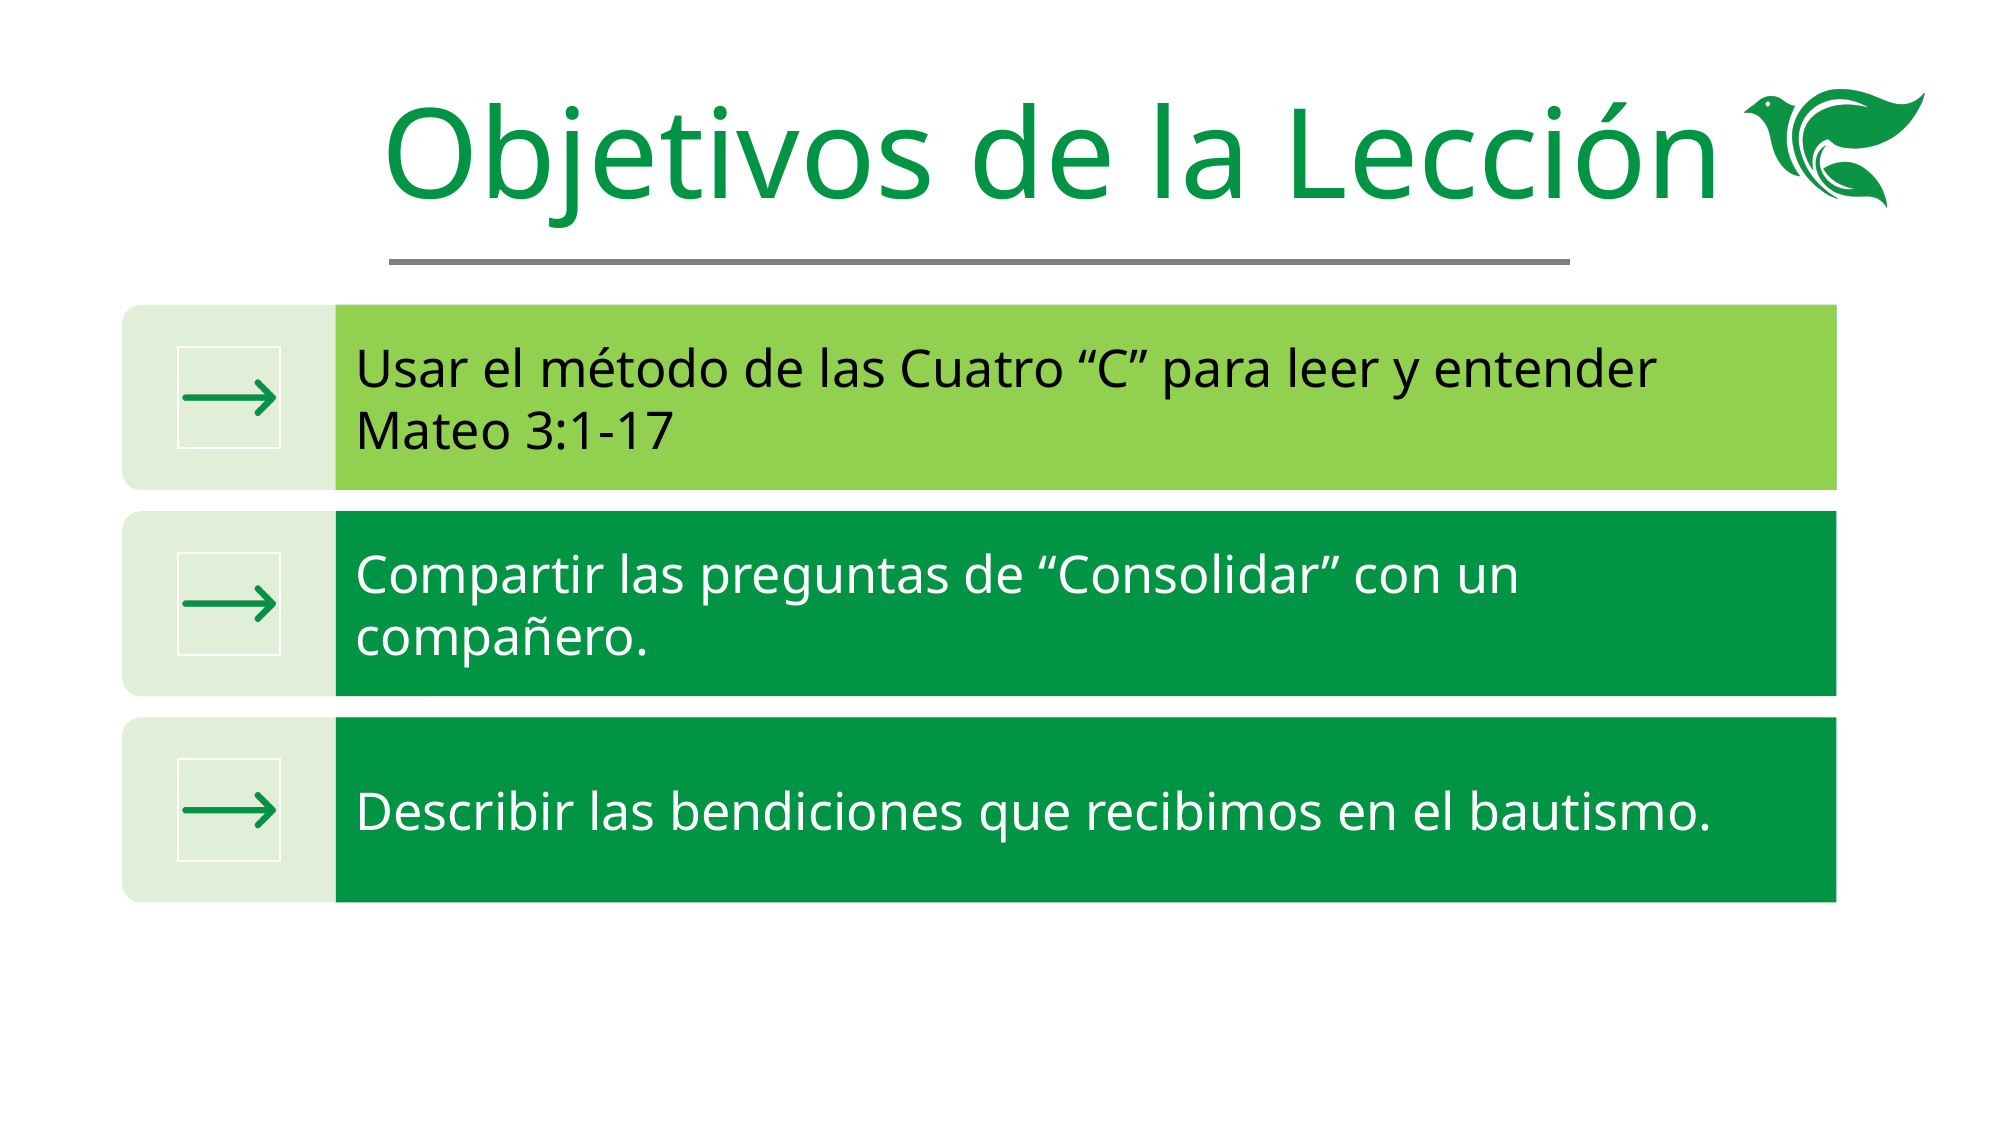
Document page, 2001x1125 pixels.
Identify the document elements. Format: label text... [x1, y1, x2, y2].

text_box [178, 552, 280, 655]
text_box Objetivos de la Lección [366, 66, 1717, 232]
text_box [178, 759, 280, 861]
text_box [178, 346, 280, 449]
text_box [122, 511, 335, 697]
text_box Usar el método de las Cuatro “C” para leer y entender Mateo 3:1-17 [335, 304, 1837, 490]
text_box [122, 304, 335, 490]
text_box Compartir las preguntas de “Consolidar” con un compañero. [335, 511, 1837, 697]
text_box Describir las bendiciones que recibimos en el bautismo. [335, 717, 1837, 903]
picture [1722, 47, 1953, 240]
text_box [122, 717, 335, 903]
